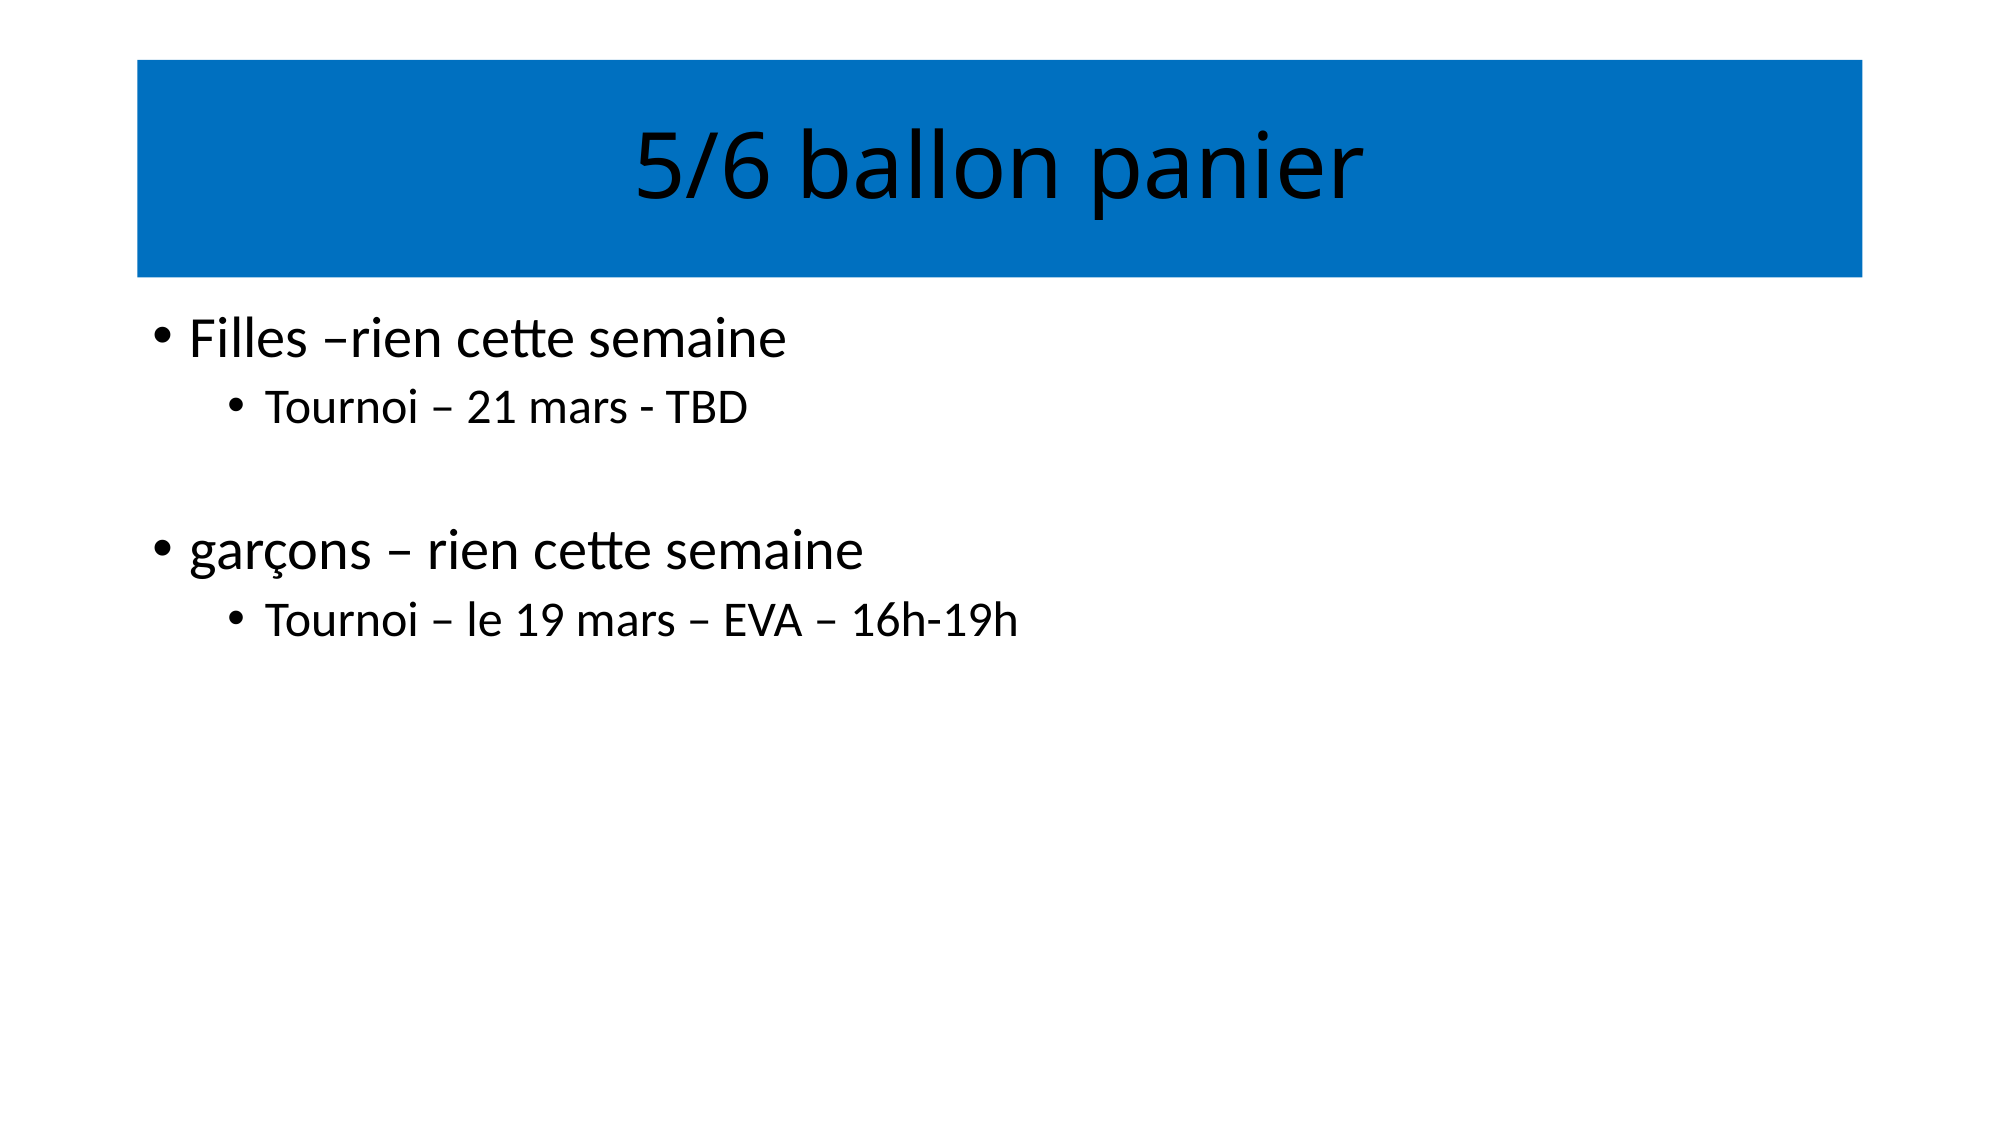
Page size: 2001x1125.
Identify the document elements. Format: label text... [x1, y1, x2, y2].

title 5/6 ballon panier [137, 59, 1863, 278]
list Filles –rien cette semaine Tournoi – 21 mars - TBD garçons – rien cette semaine Tournoi – le 19 mars – EVA – 16h-19h [137, 299, 1863, 1014]
